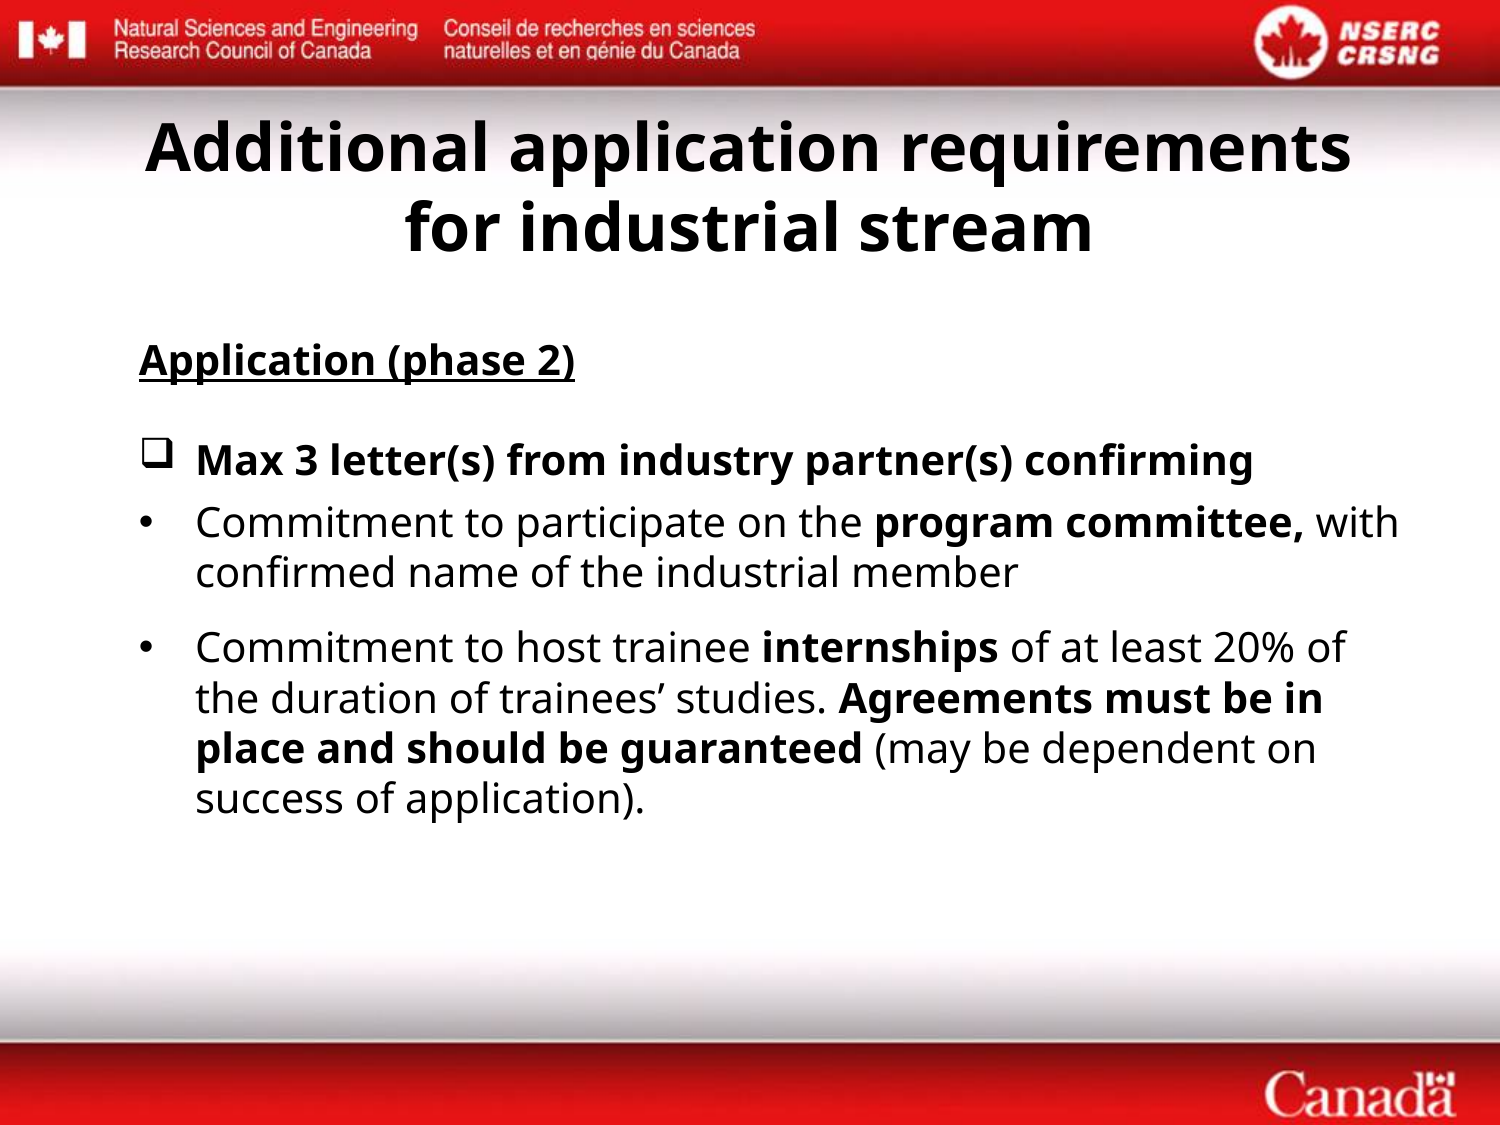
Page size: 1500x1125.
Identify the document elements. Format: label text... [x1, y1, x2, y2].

title Additional application requirements for industrial stream [75, 113, 1425, 256]
text_box Application (phase 2) Max 3 letter(s) from industry partner(s) confirming Commitment to participate on the program committee, with confirmed name of the industrial member Commitment to host trainee internships of at least 20% of the duration of trainees’ studies. Agreements must be in place and should be guaranteed (may be dependent on success of application). [123, 326, 1420, 902]
picture [0, 0, 1500, 1125]
